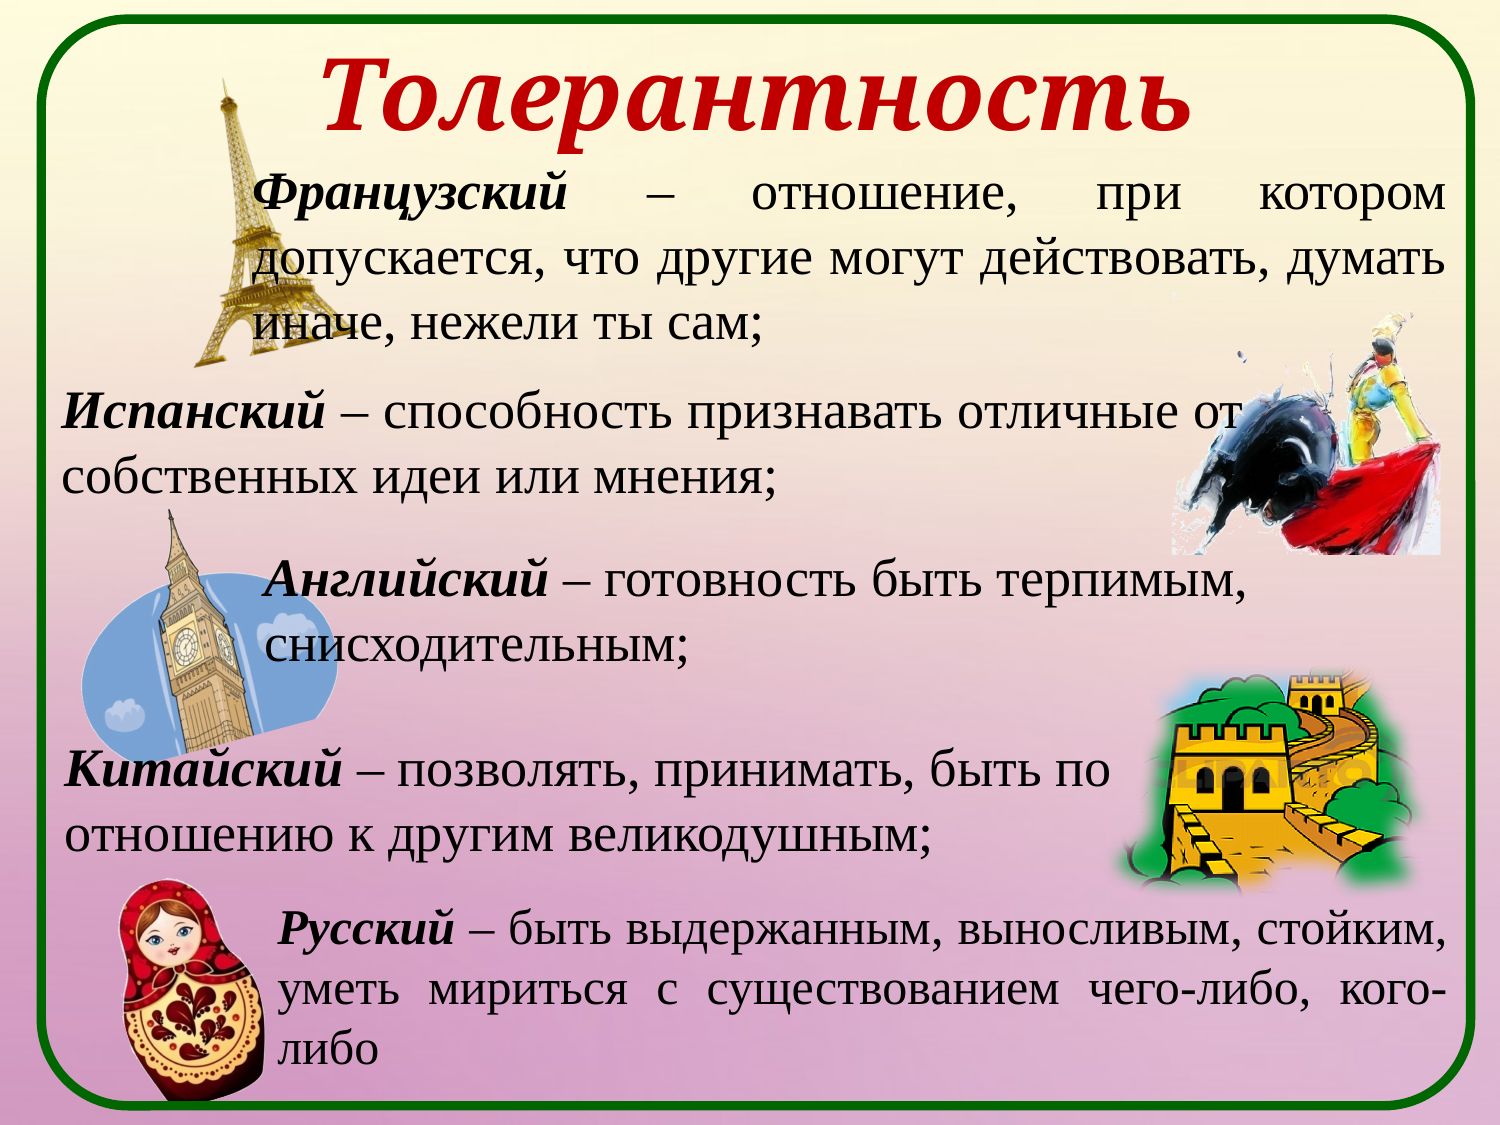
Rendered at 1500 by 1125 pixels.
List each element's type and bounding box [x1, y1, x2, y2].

text_box [116, 907, 1463, 1103]
text_box [80, 23, 93, 30]
text_box [1419, 23, 1430, 29]
text_box [49, 662, 1463, 901]
text_box [46, 292, 1441, 555]
text_box [1444, 72, 1473, 1053]
text_box [39, 16, 1466, 1107]
text_box [154, 65, 1463, 367]
picture [0, 0, 1500, 1125]
text_box [67, 505, 1463, 662]
